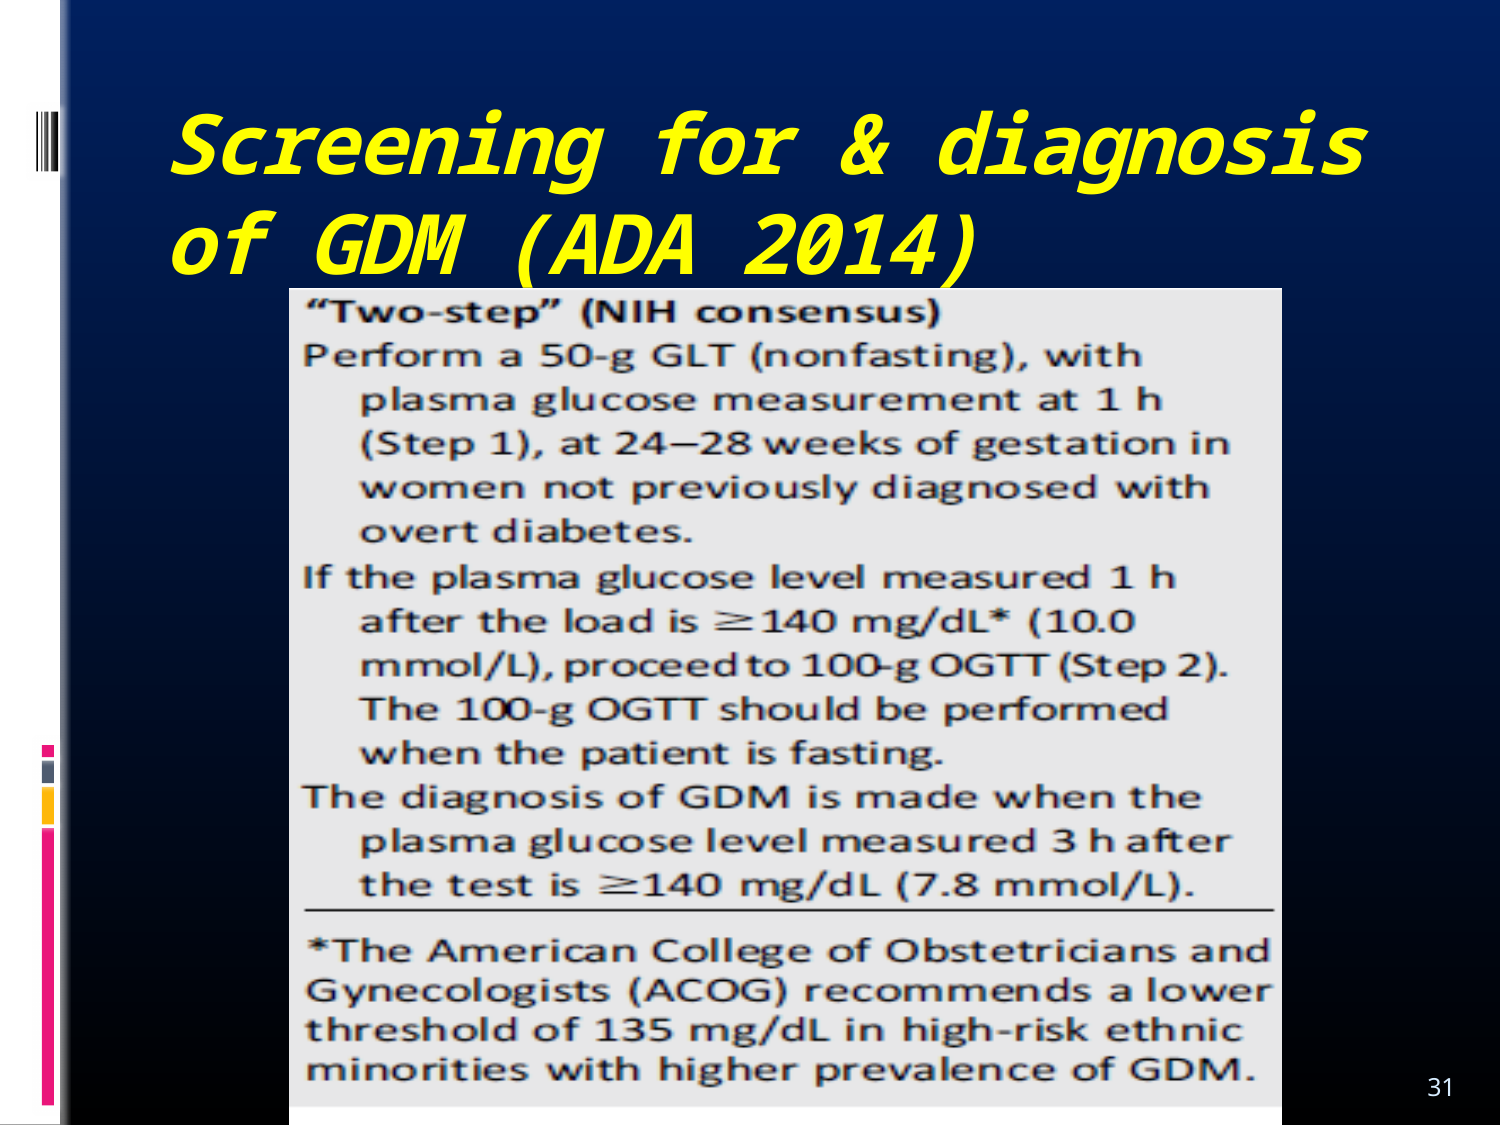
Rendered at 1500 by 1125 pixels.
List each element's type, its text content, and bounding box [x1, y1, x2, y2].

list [288, 288, 1282, 1125]
slide_number 31 [1412, 1052, 1488, 1113]
title Screening for & diagnosis of GDM (ADA 2014) [150, 83, 1425, 234]
